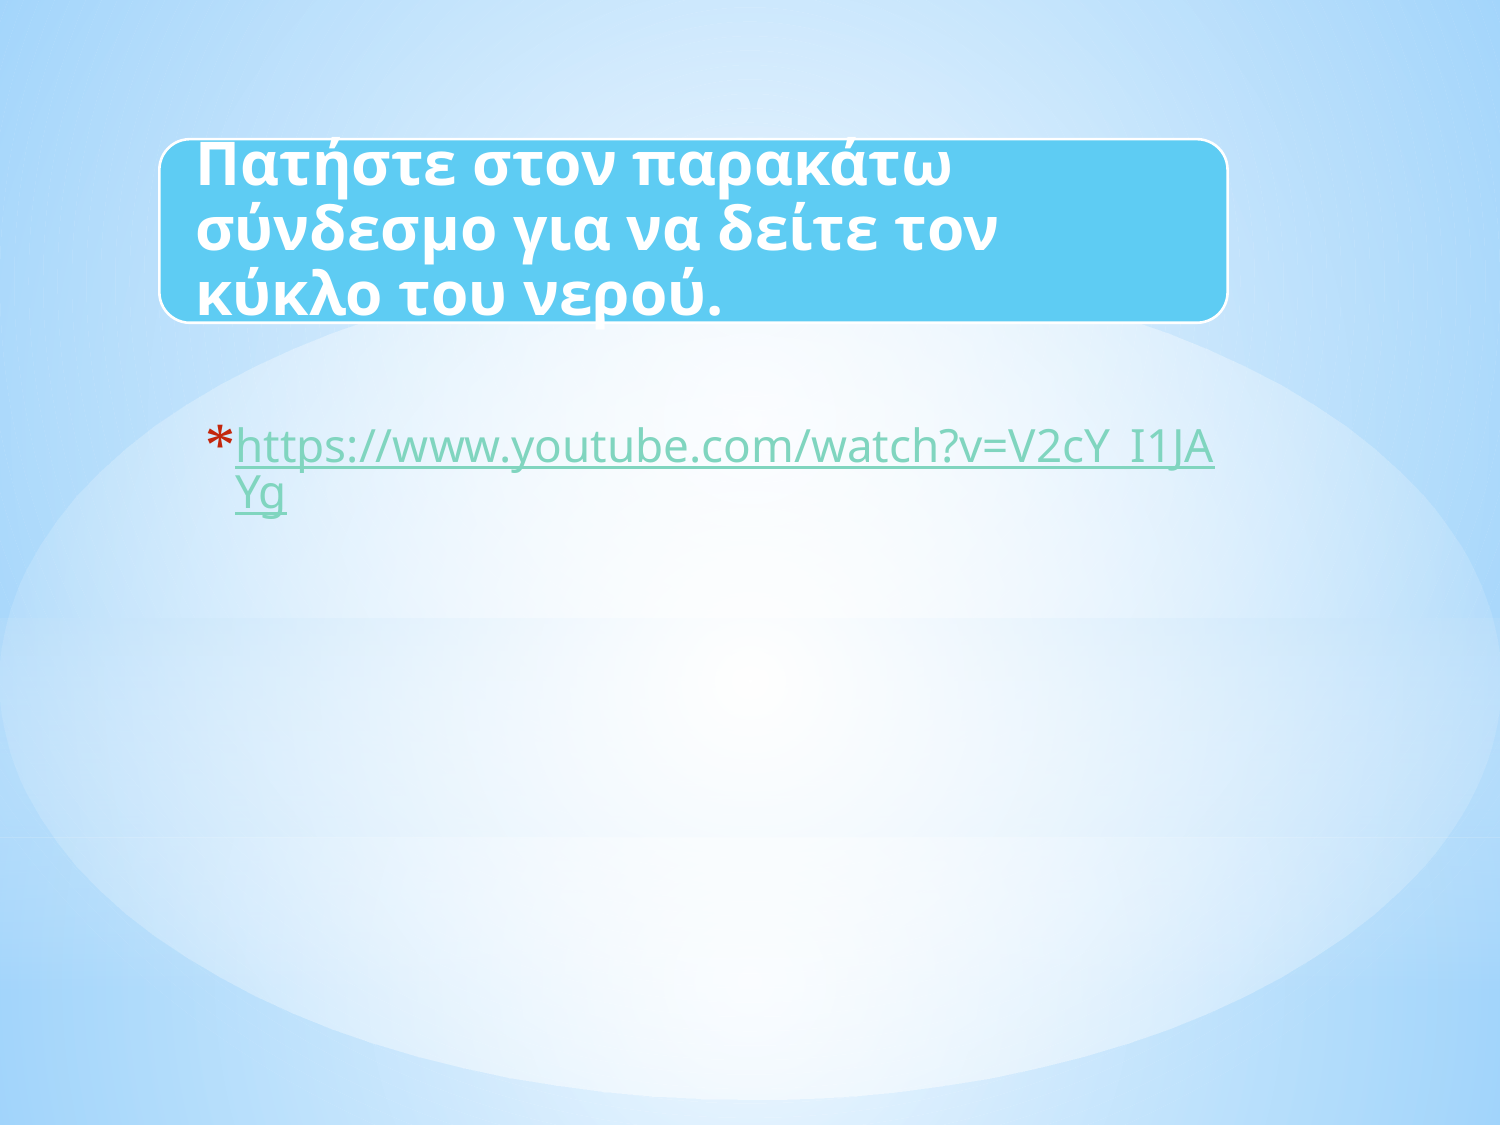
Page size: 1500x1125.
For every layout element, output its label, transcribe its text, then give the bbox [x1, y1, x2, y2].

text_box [159, 136, 1228, 325]
list https://www.youtube.com/watch?v=V2cY_I1JAYg [183, 408, 1233, 563]
